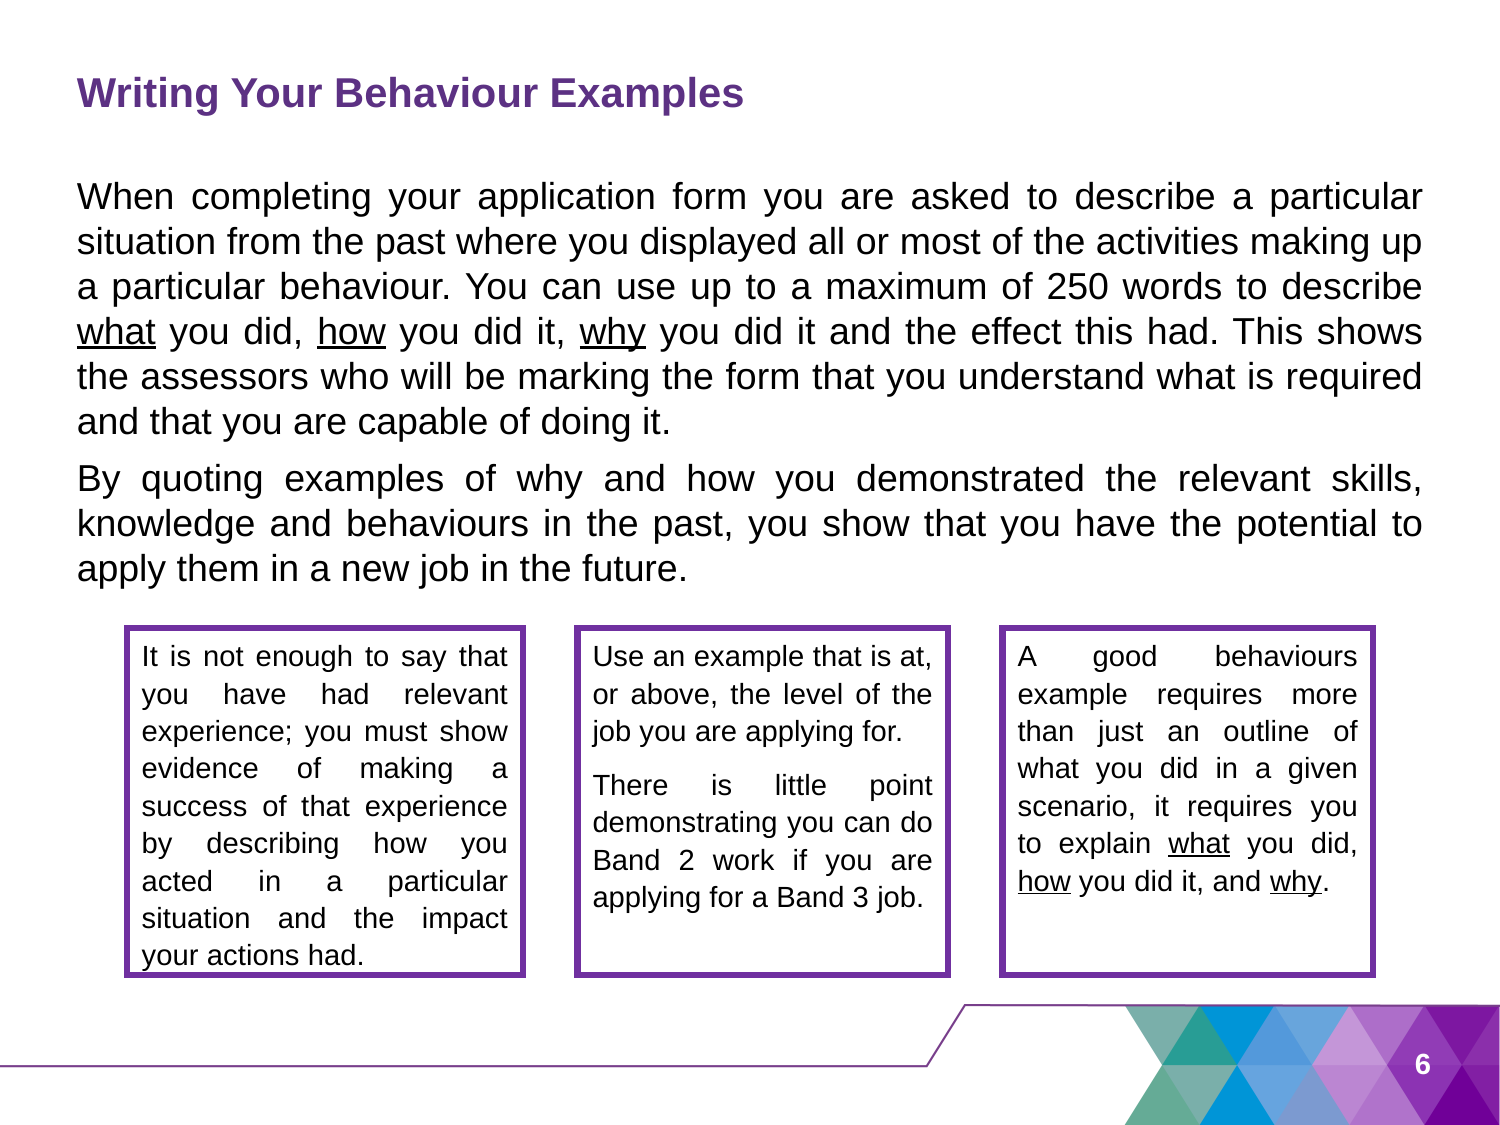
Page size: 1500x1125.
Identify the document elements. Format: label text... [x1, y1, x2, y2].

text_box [126, 627, 1374, 976]
picture [0, 0, 1500, 1125]
title Writing Your Behaviour Examples [76, 44, 1424, 143]
list When completing your application form you are asked to describe a particular situation from the past where you displayed all or most of the activities making up a particular behaviour. You can use up to a maximum of 250 words to describe what you did, how you did it, why you did it and the effect this had. This shows the assessors who will be marking the form that you understand what is required and that you are capable of doing it. By quoting examples of why and how you demonstrated the relevant skills, knowledge and behaviours in the past, you show that you have the potential to apply them in a new job in the future. [76, 171, 1424, 964]
slide_number 6 [1389, 1032, 1457, 1093]
